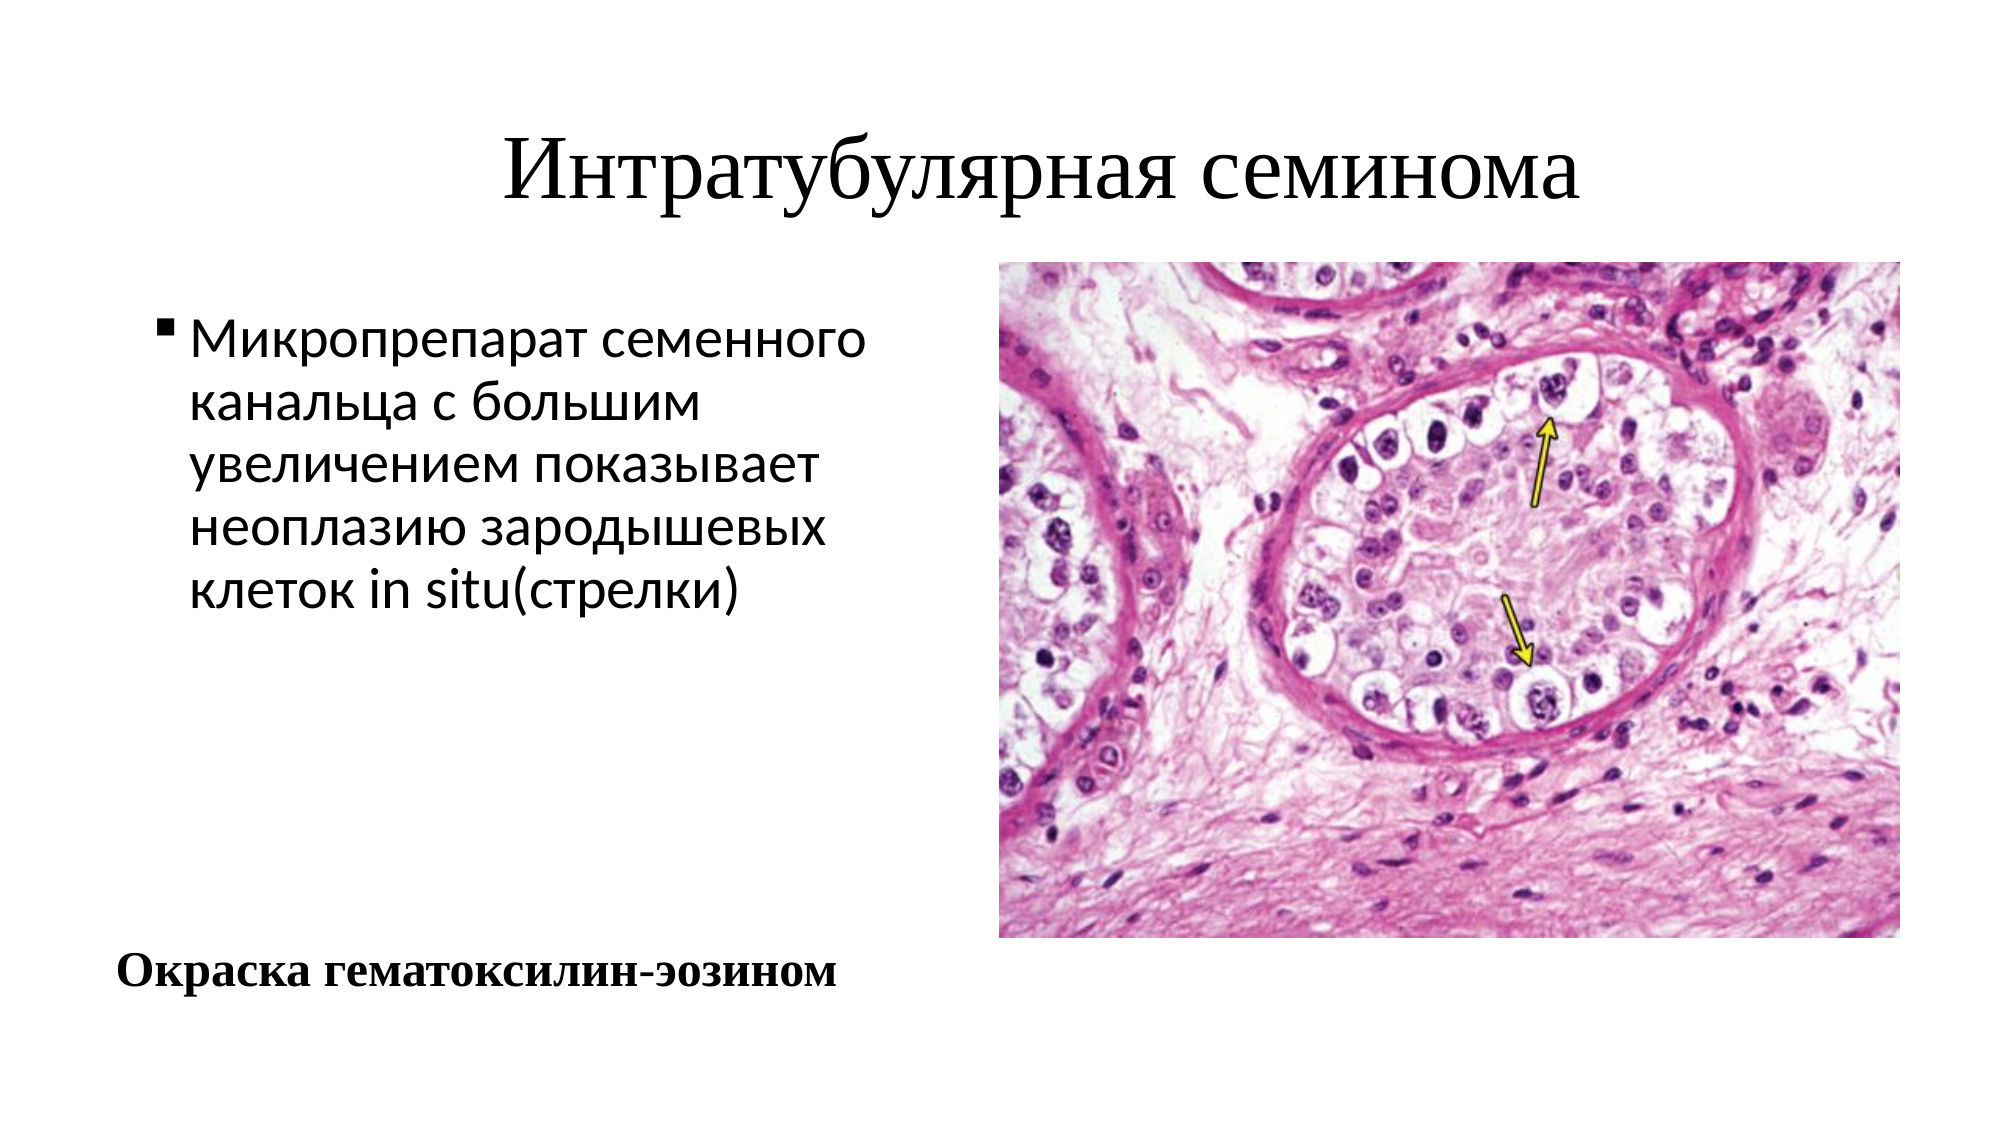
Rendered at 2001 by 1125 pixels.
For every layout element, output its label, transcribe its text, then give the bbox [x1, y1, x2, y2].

text_box Микропрепарат семенного канальца с большим увеличением показывает неоплазию зародышевых клеток in situ(стрелки) [137, 299, 921, 1014]
text_box Окраска гематоксилин-эозином [100, 868, 1000, 1071]
title Интратубулярная семинома [137, 59, 1948, 278]
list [999, 262, 1900, 938]
